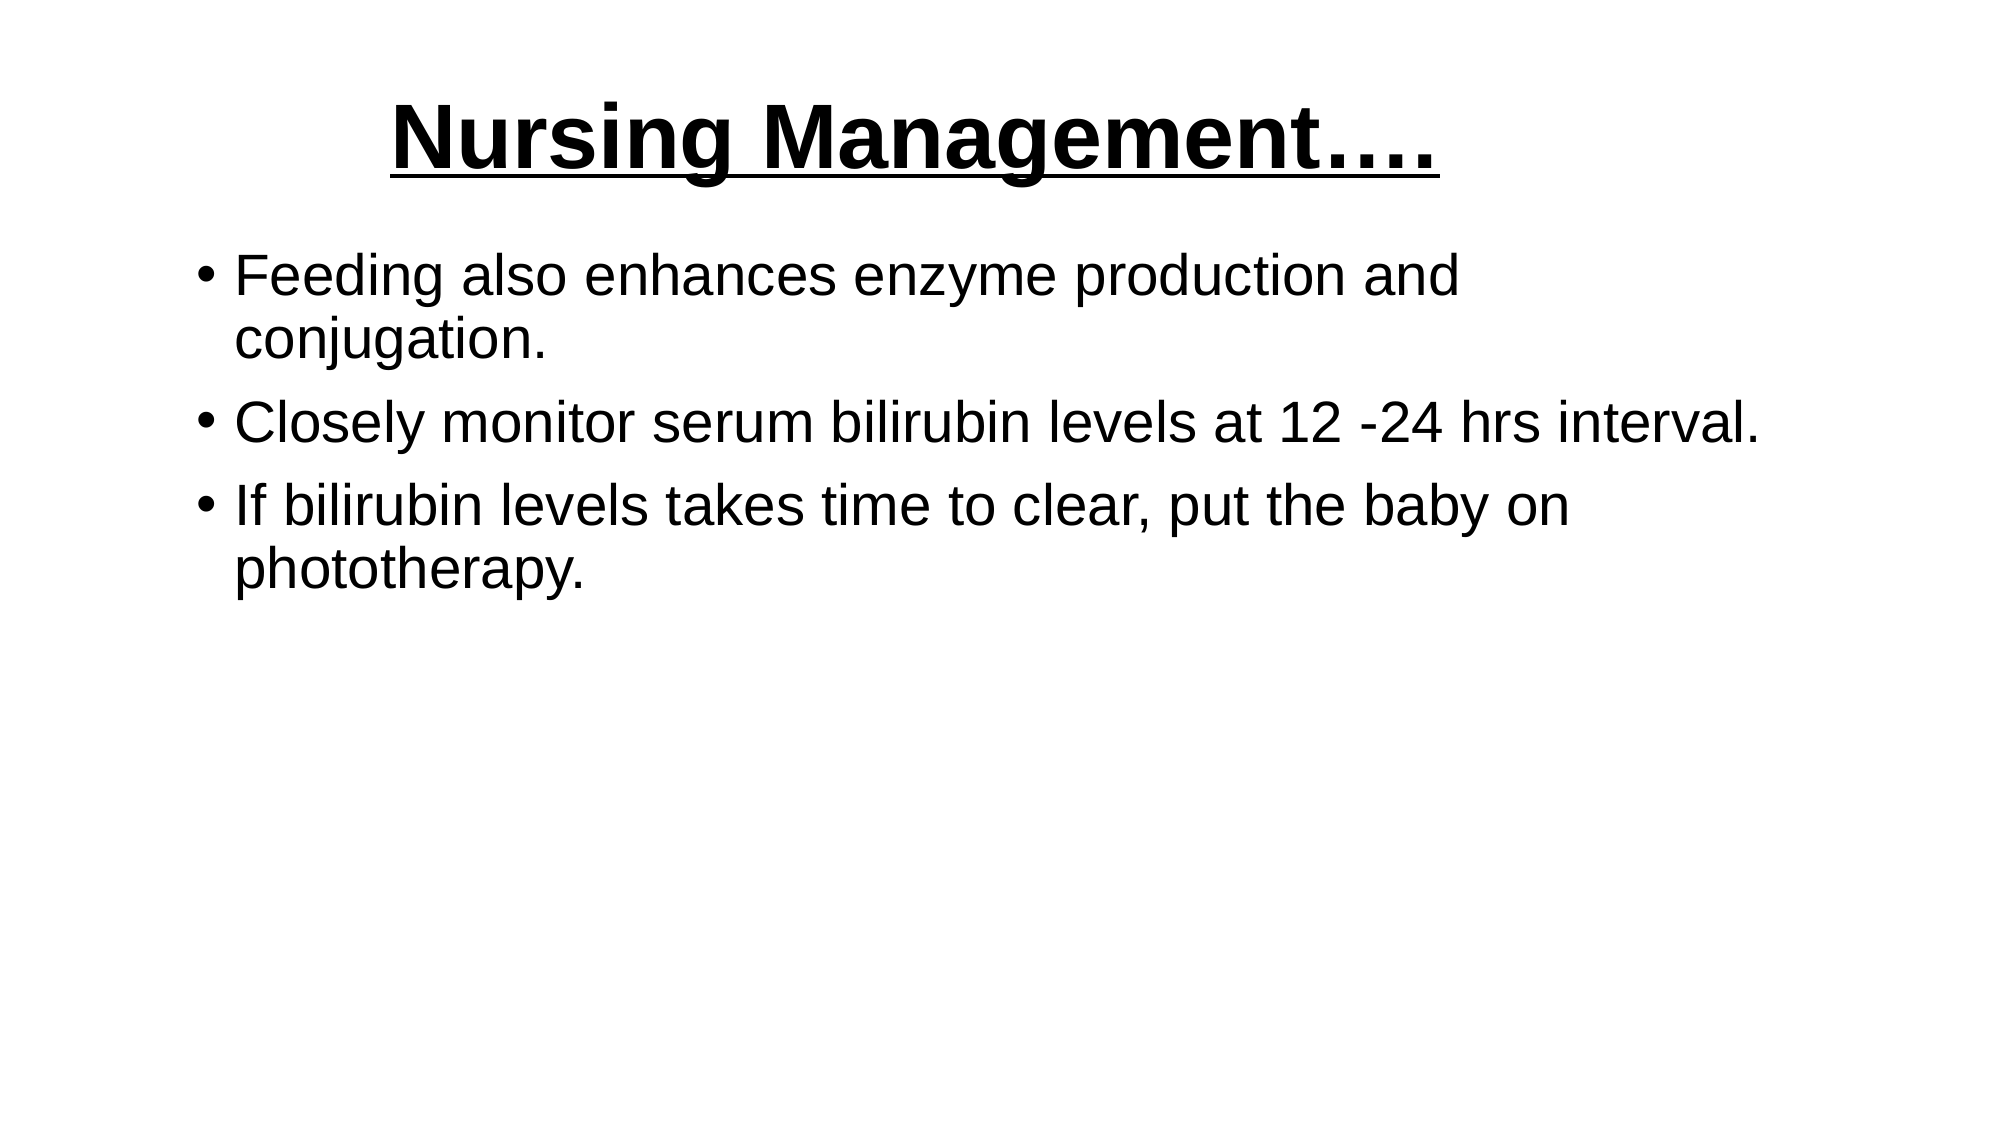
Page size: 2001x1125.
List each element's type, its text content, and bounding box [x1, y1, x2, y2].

list Feeding also enhances enzyme production and conjugation. Closely monitor serum bilirubin levels at 12 -24 hrs interval. If bilirubin levels takes time to clear, put the baby on phototherapy. [181, 237, 1793, 1025]
title Nursing Management…. [375, 45, 1716, 233]
